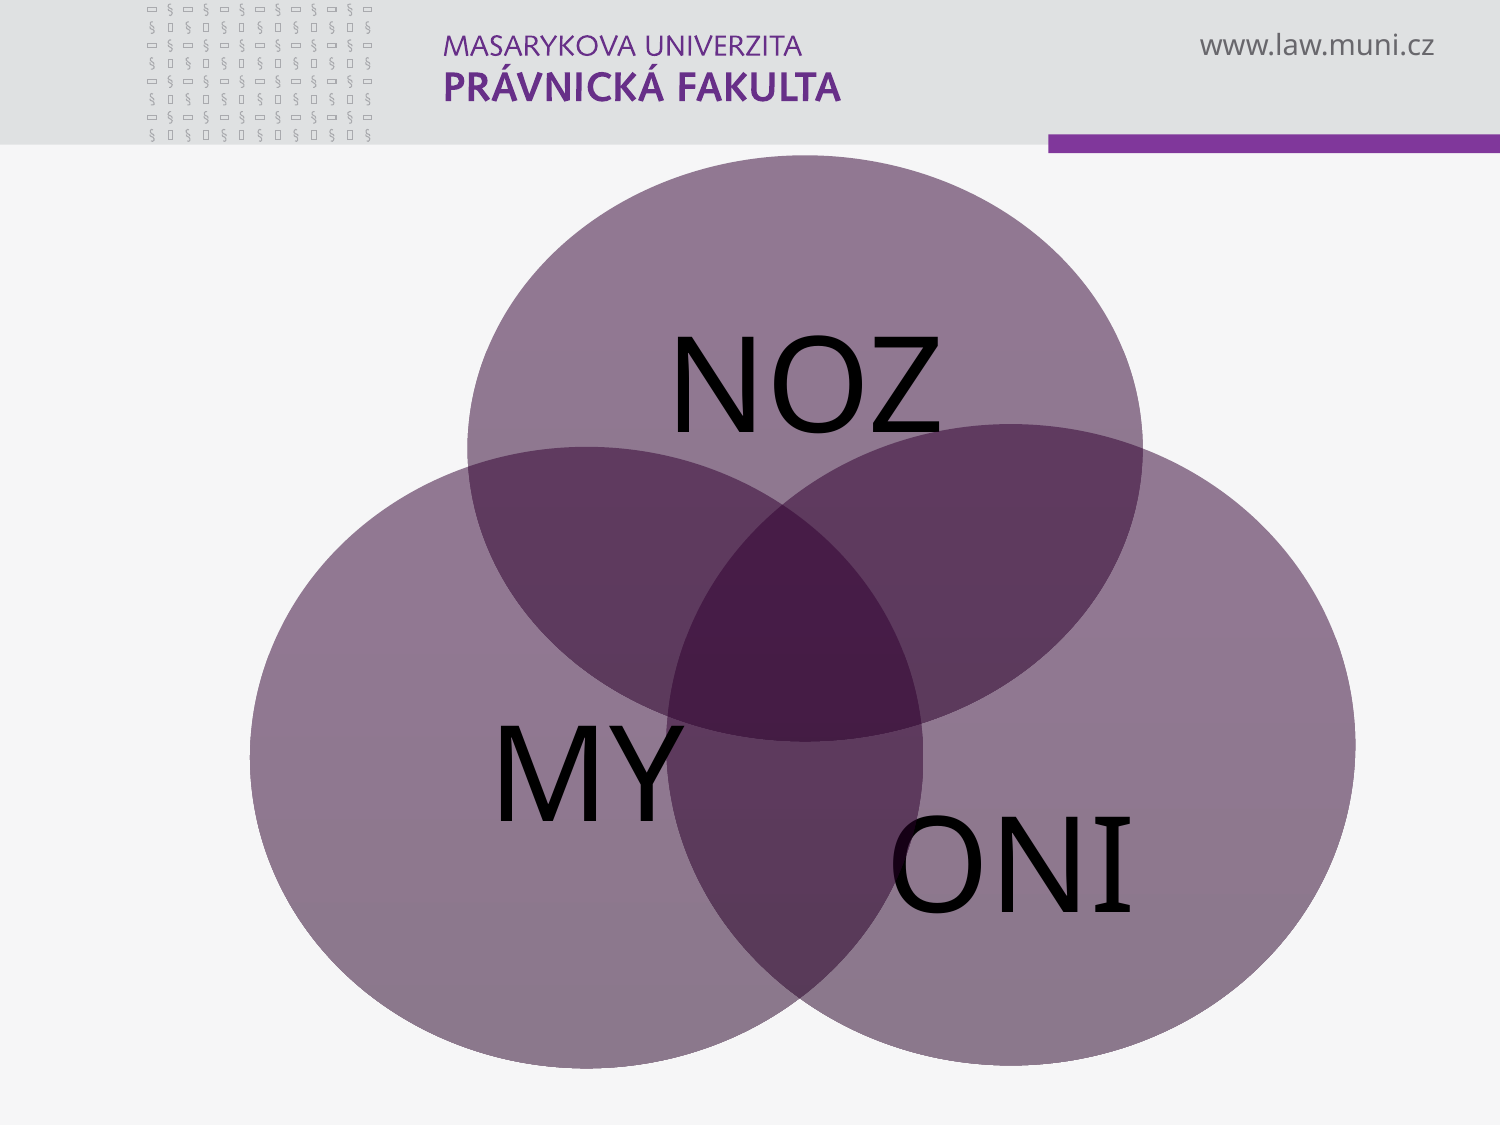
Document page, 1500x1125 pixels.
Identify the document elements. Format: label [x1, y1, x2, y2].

text_box [159, 160, 1459, 1125]
